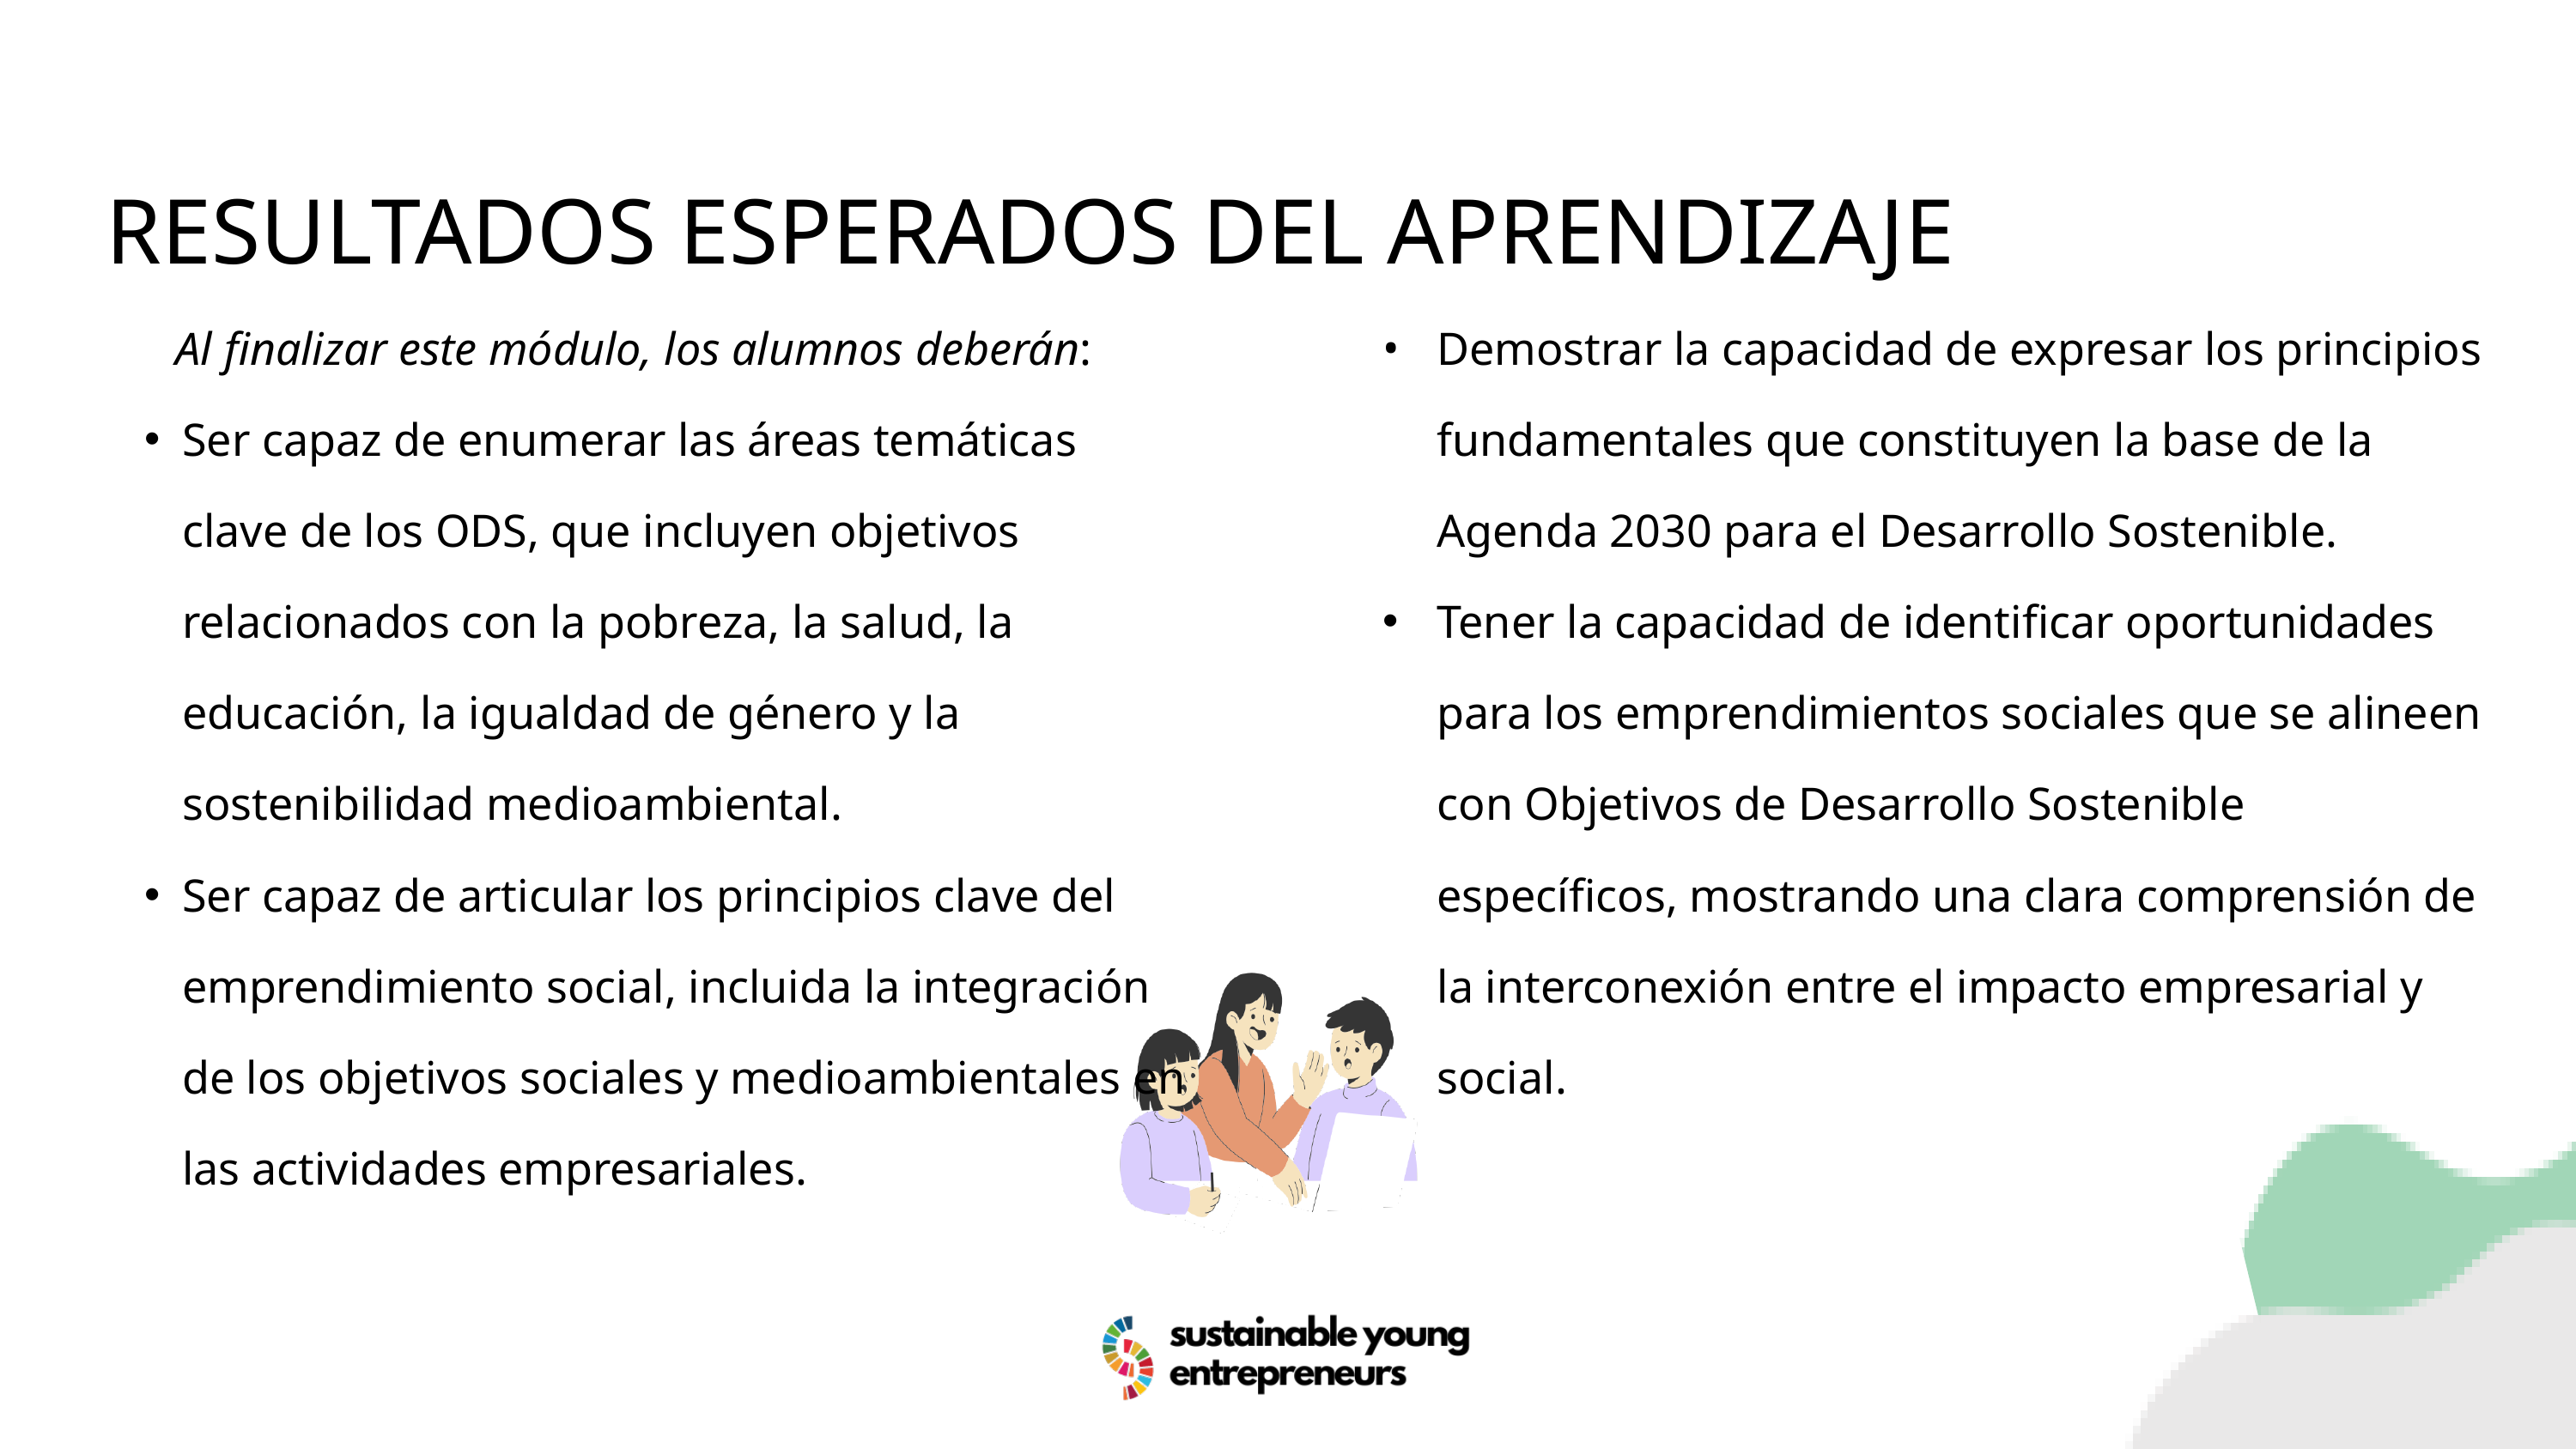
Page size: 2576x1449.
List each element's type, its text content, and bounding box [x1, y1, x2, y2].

text_box [1118, 967, 1418, 1234]
text_box [2111, 1212, 2576, 1449]
text_box [1086, 1303, 1490, 1416]
text_box [2207, 1015, 2576, 1212]
text_box Demostrar la capacidad de expresar los principios fundamentales que constituyen la base de la Agenda 2030 para el Desarrollo Sostenible. Tener la capacidad de identificar oportunidades para los emprendimientos sociales que se alineen con Objetivos de Desarrollo Sostenible específicos, mostrando una clara comprensión de la interconexión entre el impacto empresarial y social. [1308, 282, 2486, 1103]
text_box RESULTADOS ESPERADOS DEL APRENDIZAJE [106, 131, 2154, 282]
text_box Al finalizar este módulo, los alumnos deberán: Ser capaz de enumerar las áreas temáticas clave de los ODS, que incluyen objetivos relacionados con la pobreza, la salud, la educación, la igualdad de género y la sostenibilidad medioambiental. Ser capaz de articular los principios clave del emprendimiento social, incluida la integración de los objetivos sociales y medioambientales en las actividades empresariales. [106, 282, 1193, 1194]
